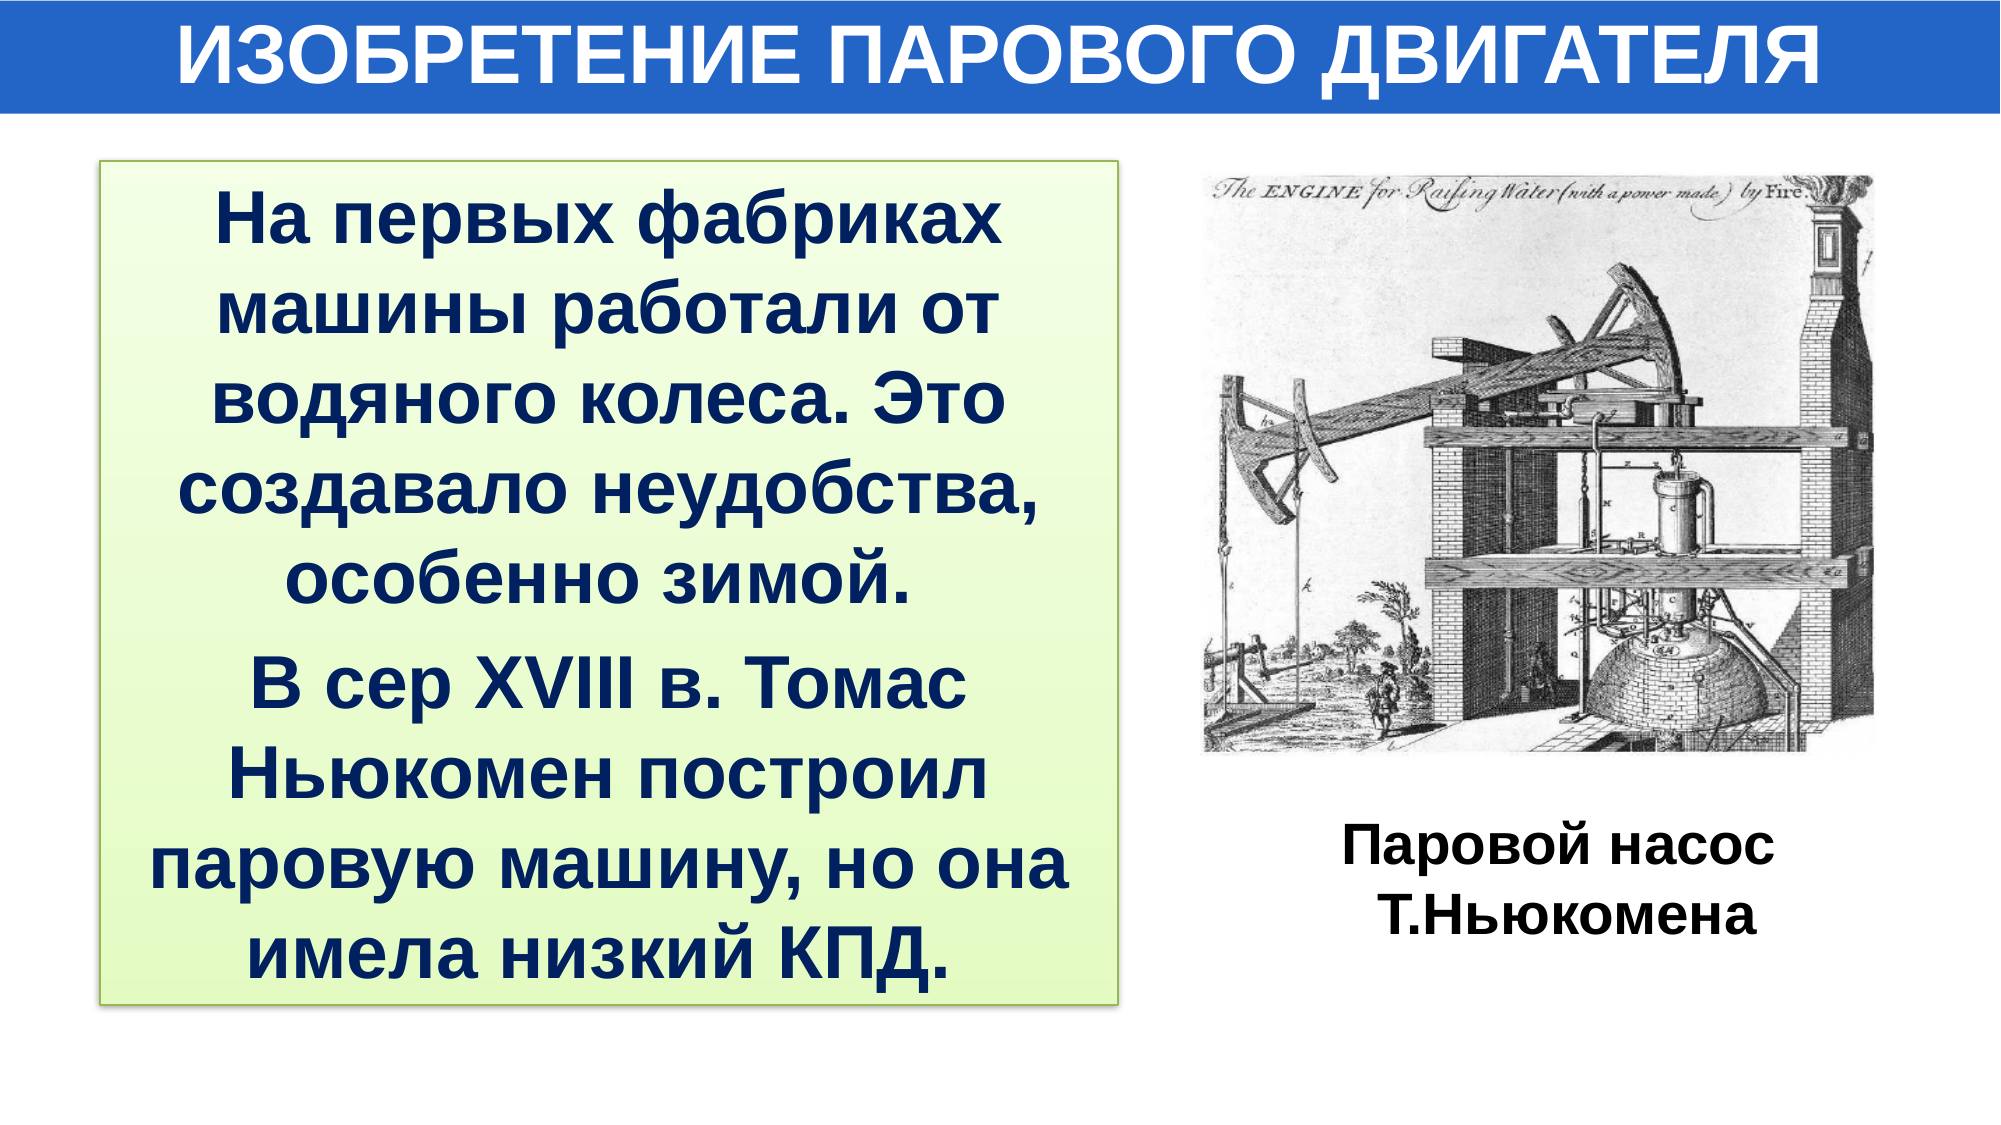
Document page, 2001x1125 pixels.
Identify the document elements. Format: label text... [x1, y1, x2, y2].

text_box ИЗОБРЕТЕНИЕ ПАРОВОГО ДВИГАТЕЛЯ [0, 0, 2000, 114]
picture [1200, 172, 1881, 758]
list На первых фабриках машины работали от водяного колеса. Это создавало неудобства, особенно зимой. В сер XVIII в. Томас Ньюкомен построил паровую машину, но она имела низкий КПД. [99, 160, 1119, 1006]
text_box Паровой насос Т.Ньюкомена [1236, 798, 1898, 954]
